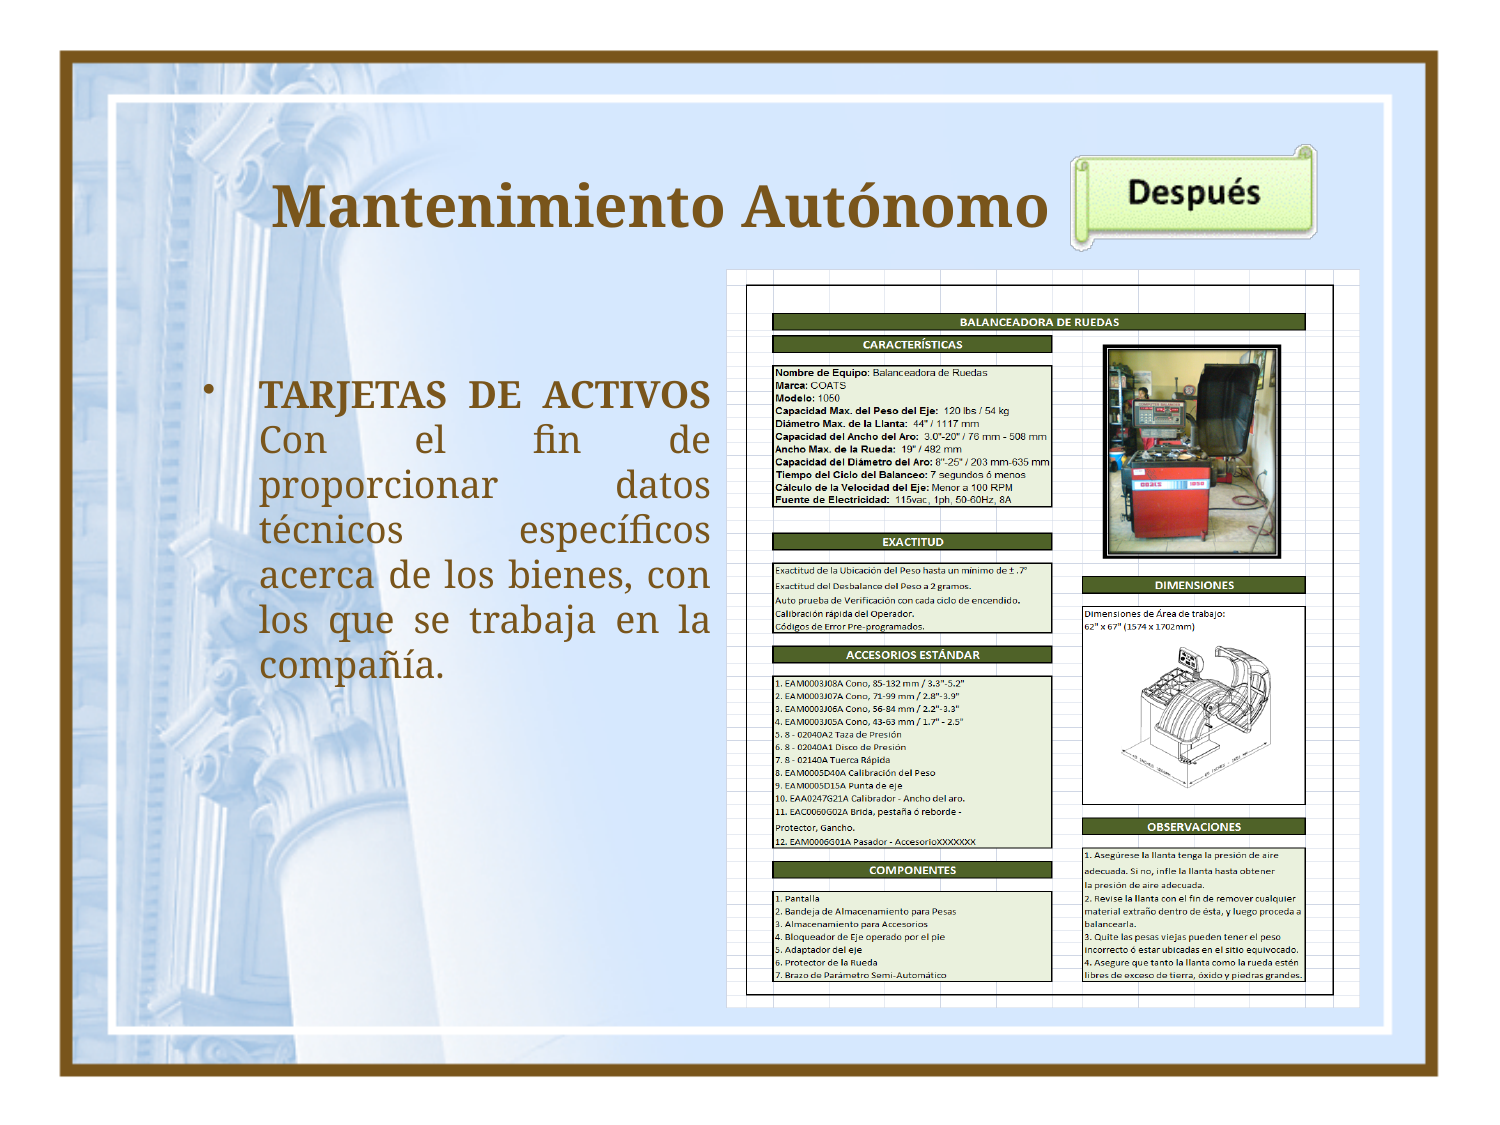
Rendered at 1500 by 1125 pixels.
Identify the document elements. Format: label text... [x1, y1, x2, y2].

picture [0, 0, 1500, 1125]
title Mantenimiento Autónomo [210, 128, 1111, 280]
list TARJETAS DE ACTIVOS Con el fin de proporcionar datos técnicos específicos acerca de los bienes, con los que se trabaja en la compañía. [187, 363, 721, 692]
